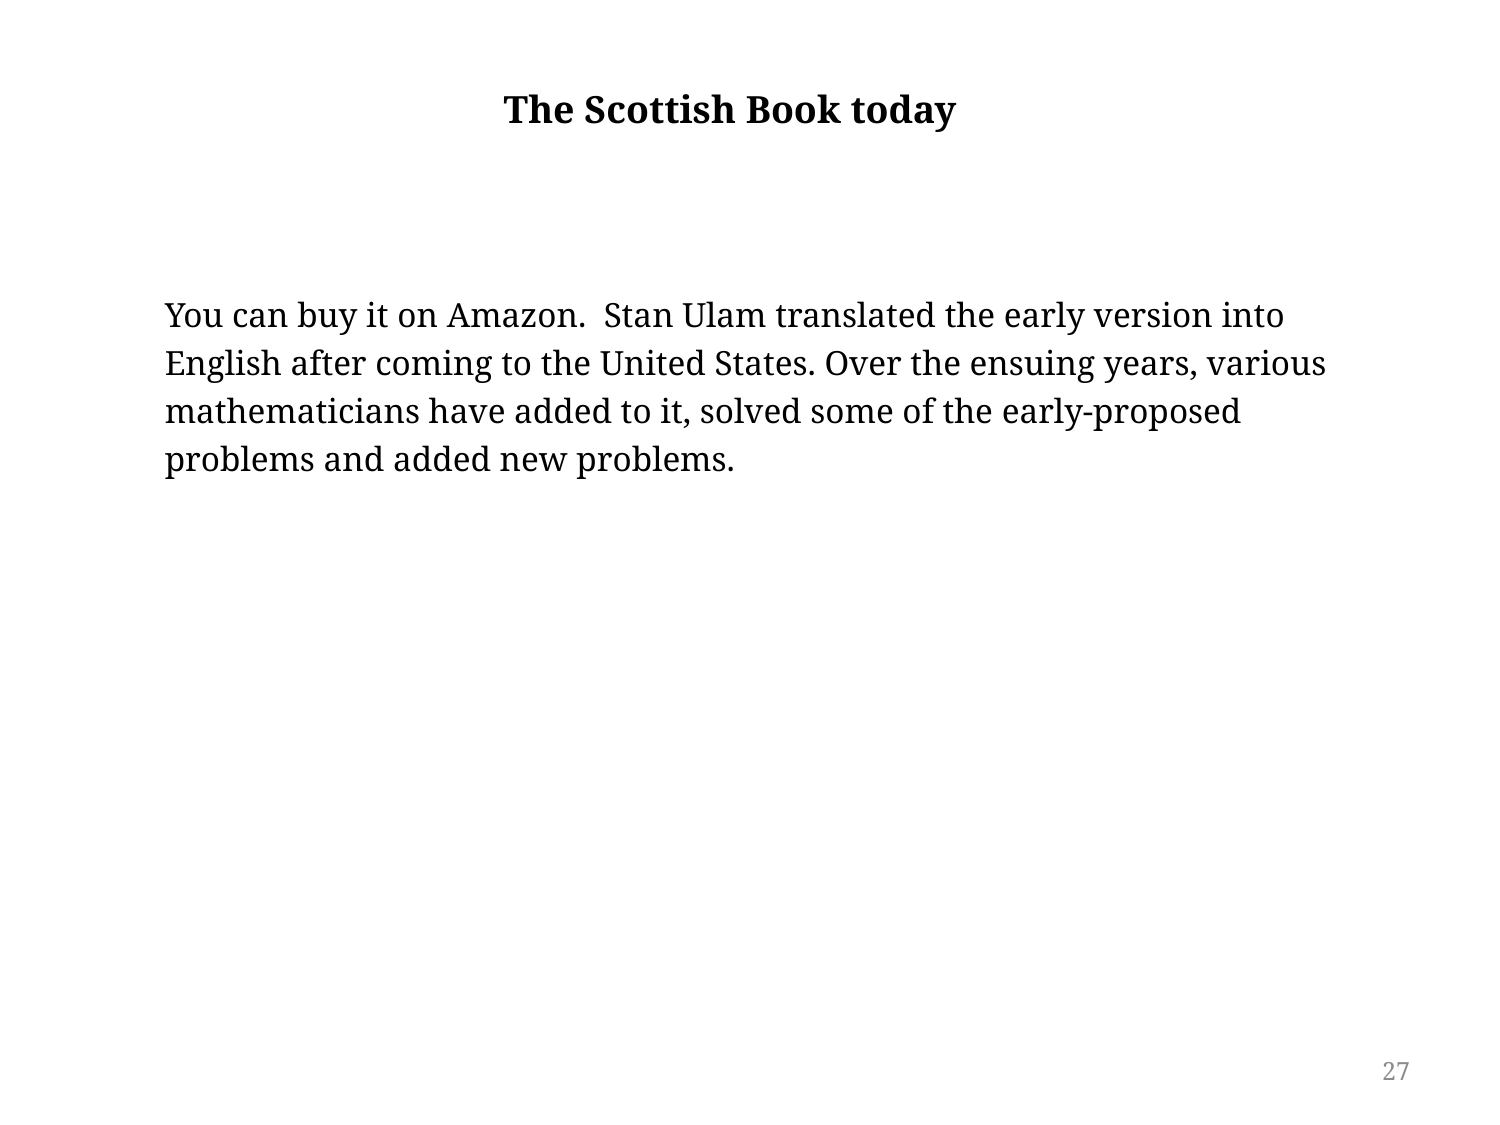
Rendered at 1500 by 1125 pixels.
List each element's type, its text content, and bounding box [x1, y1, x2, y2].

slide_number 27 [1074, 1042, 1425, 1103]
text_box The Scottish Book today [320, 79, 1140, 139]
text_box You can buy it on Amazon. Stan Ulam translated the early version into English after coming to the United States. Over the ensuing years, various mathematicians have added to it, solved some of the early-proposed problems and added new problems. [149, 279, 1350, 486]
